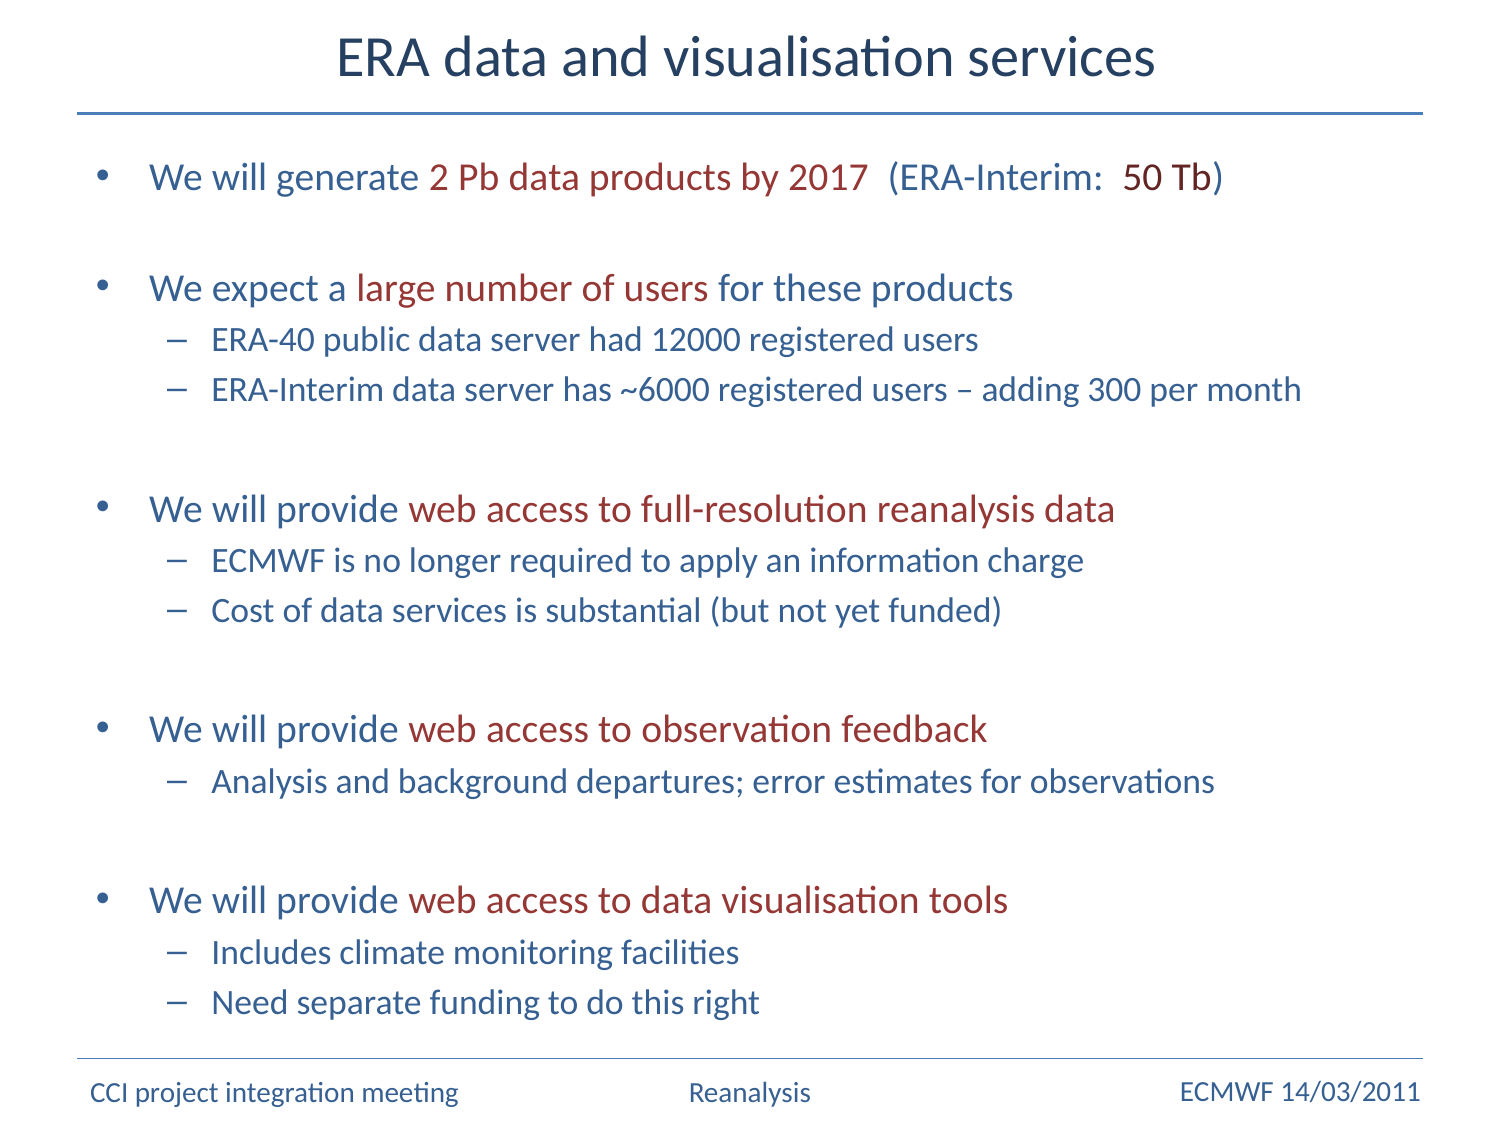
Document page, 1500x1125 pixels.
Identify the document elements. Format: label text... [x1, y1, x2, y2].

title ERA data and visualisation services [80, 0, 1412, 112]
list We will generate 2 Pb data products by 2017 (ERA-Interim: 50 Tb) We expect a large number of users for these products ERA-40 public data server had 12000 registered users ERA-Interim data server has ~6000 registered users – adding 300 per month We will provide web access to full-resolution reanalysis data ECMWF is no longer required to apply an information charge Cost of data services is substantial (but not yet funded) We will provide web access to observation feedback Analysis and background departures; error estimates for observations We will provide web access to data visualisation tools Includes climate monitoring facilities Need separate funding to do this right [80, 143, 1447, 1035]
footer Reanalysis [512, 1061, 988, 1121]
slide_number CCI project integration meeting [75, 1061, 479, 1121]
